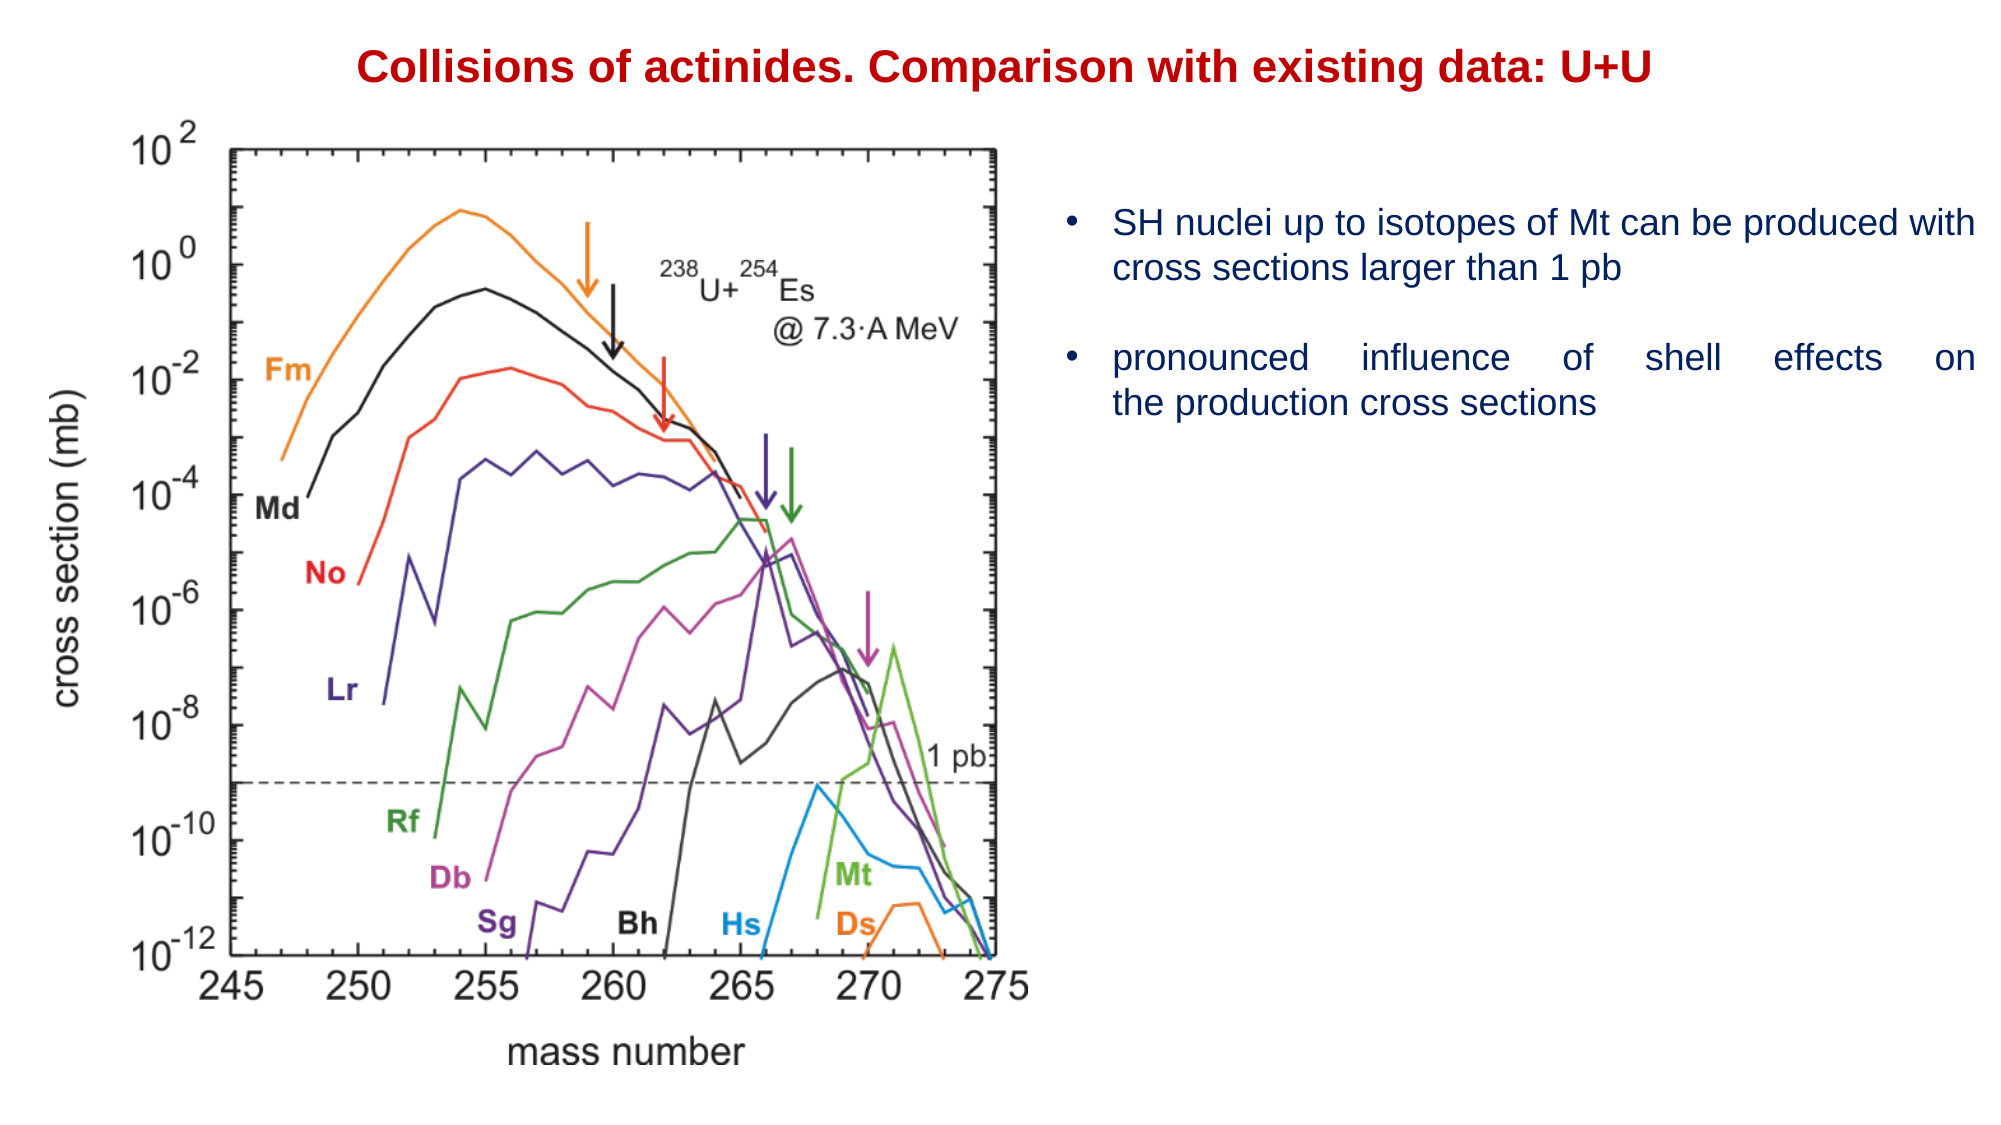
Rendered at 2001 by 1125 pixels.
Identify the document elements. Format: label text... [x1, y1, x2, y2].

title Collisions of actinides. Comparison with existing data: U+U [278, 17, 1732, 117]
text_box SH nuclei up to isotopes of Mt can be produced with cross sections larger than 1 pb pronounced influence of shell effects on the production cross sections [1050, 190, 1991, 431]
picture [49, 116, 1028, 1065]
